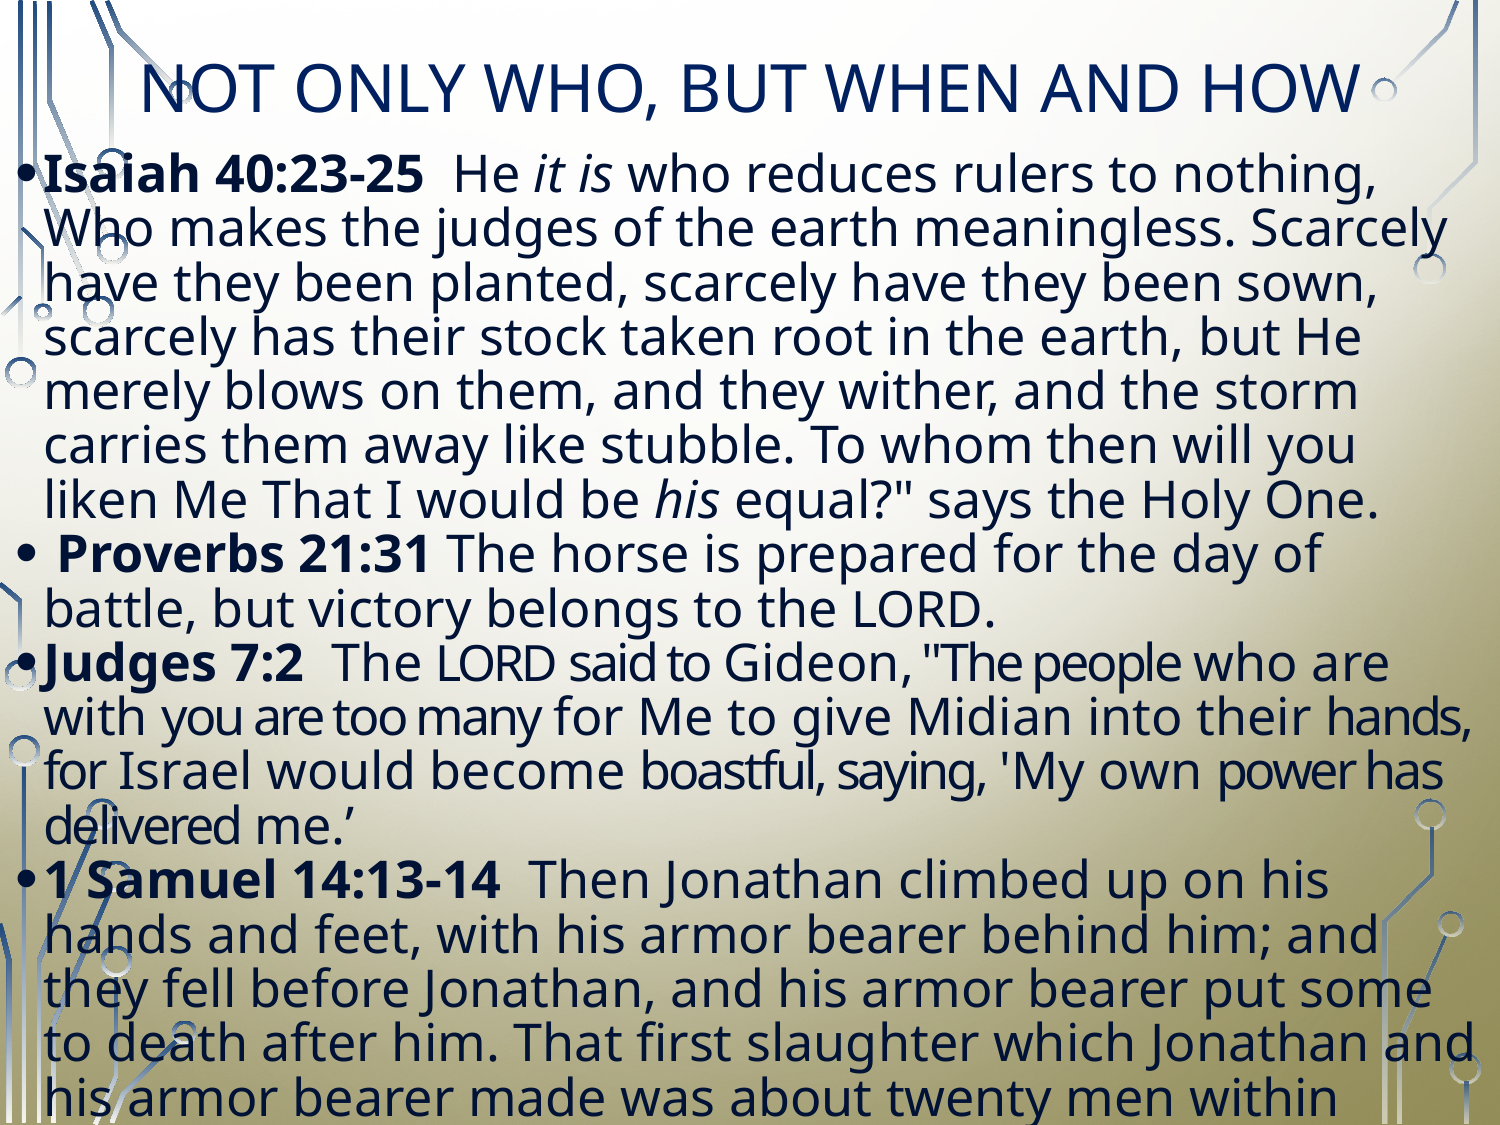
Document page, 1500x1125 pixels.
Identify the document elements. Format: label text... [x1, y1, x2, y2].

title NOT ONLY WHO, BUT WHEN and how [0, 25, 1500, 141]
list Isaiah 40:23-25 He it is who reduces rulers to nothing, Who makes the judges of the earth meaningless. Scarcely have they been planted, scarcely have they been sown, scarcely has their stock taken root in the earth, but He merely blows on them, and they wither, and the storm carries them away like stubble. To whom then will you liken Me That I would be his equal?" says the Holy One. Proverbs 21:31 The horse is prepared for the day of battle, but victory belongs to the LORD. Judges 7:2 The LORD said to Gideon, "The people who are with you are too many for Me to give Midian into their hands, for Israel would become boastful, saying, 'My own power has delivered me.’ 1 Samuel 14:13-14 Then Jonathan climbed up on his hands and feet, with his armor bearer behind him; and they fell before Jonathan, and his armor bearer put some to death after him. That first slaughter which Jonathan and his armor bearer made was about twenty men within about half a furrow in an acre of land. [0, 141, 1500, 1125]
